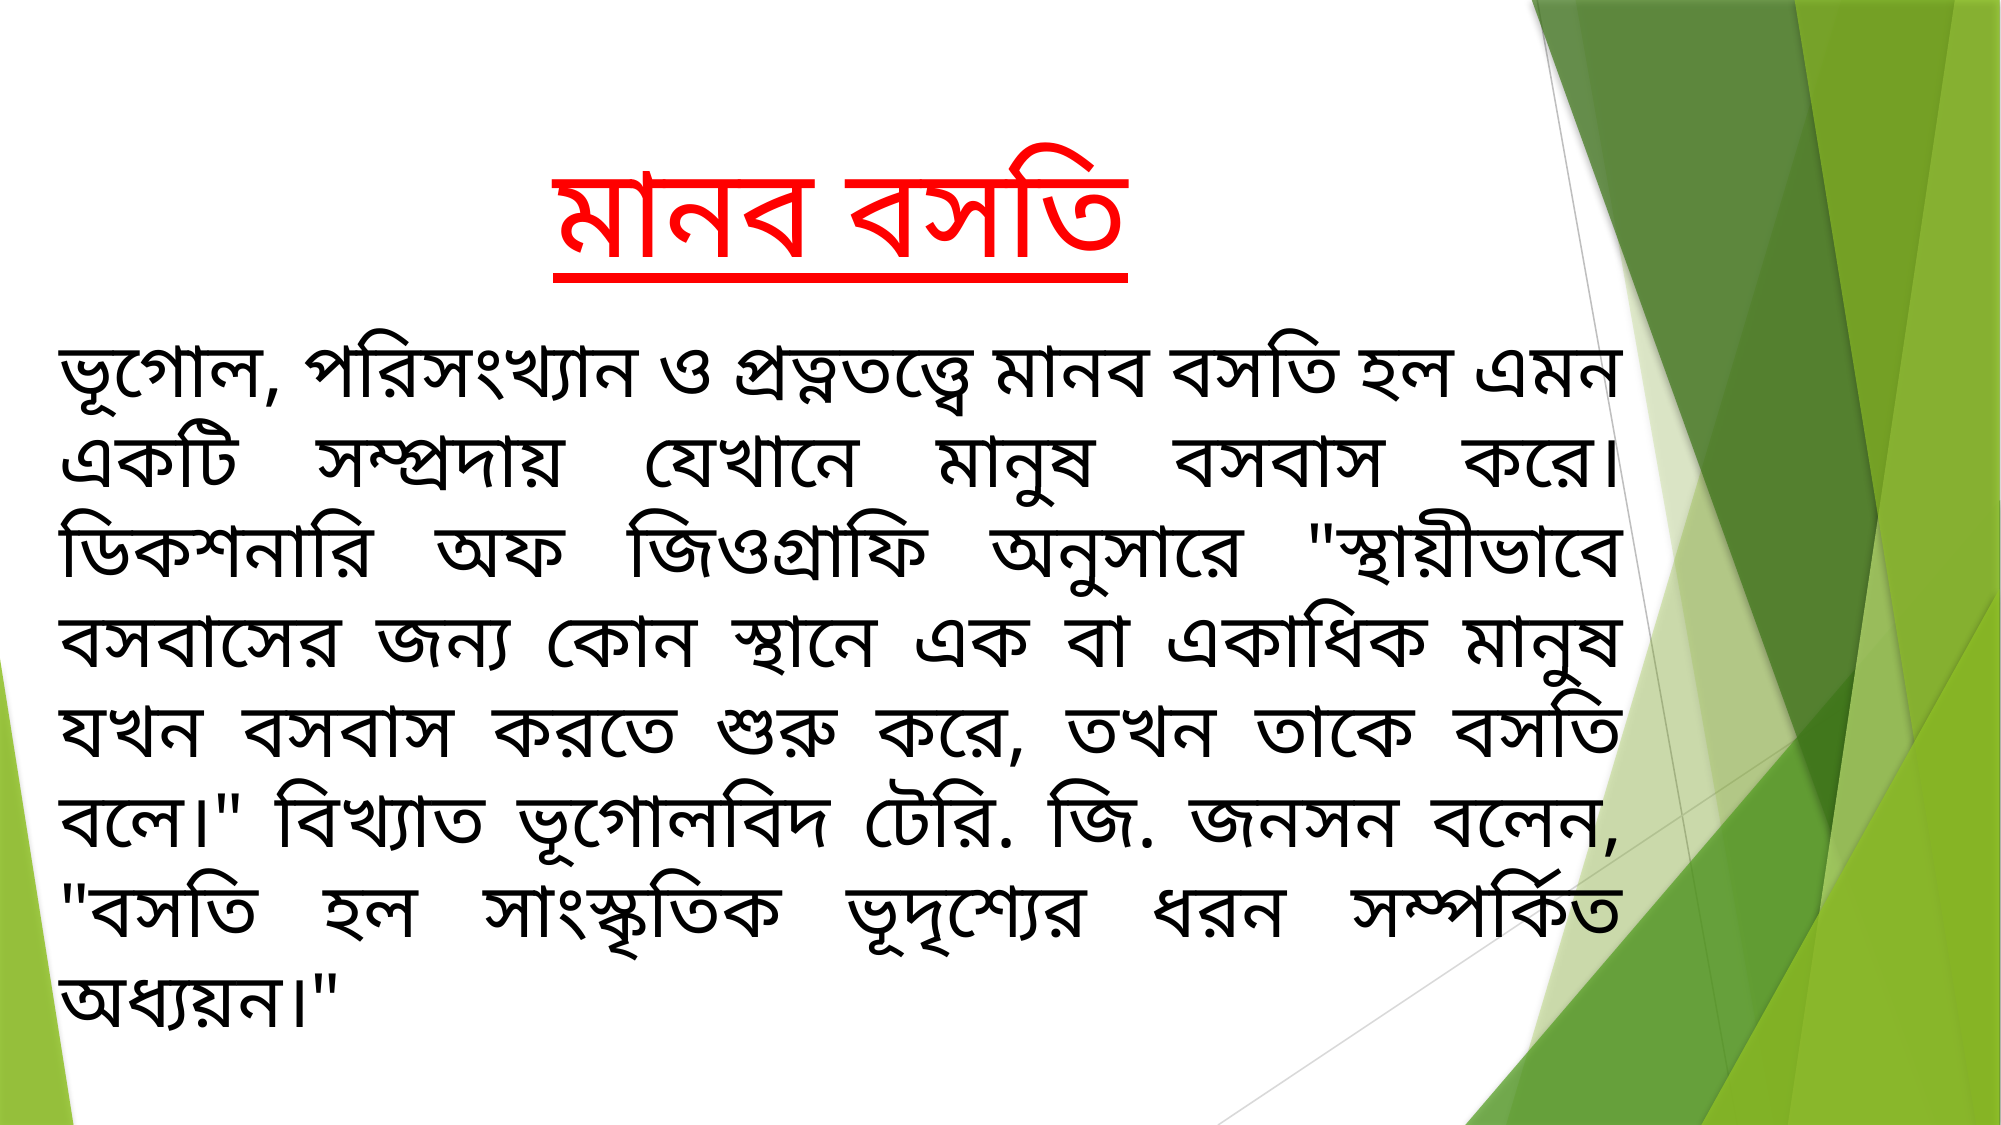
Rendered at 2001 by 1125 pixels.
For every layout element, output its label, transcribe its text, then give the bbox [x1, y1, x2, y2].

text_box মানব বসতি ভূগোল, পরিসংখ্যান ও প্রত্নতত্ত্বে মানব বসতি হল এমন একটি সম্প্রদায় যেখানে মানুষ বসবাস করে। ডিকশনারি অফ জিওগ্রাফি অনুসারে "স্থায়ীভাবে বসবাসের জন্য কোন স্থানে এক বা একাধিক মানুষ যখন বসবাস করতে শুরু করে, তখন তাকে বসতি বলে।" বিখ্যাত ভূগোলবিদ টেরি. জি. জনসন বলেন, "বসতি হল সাংস্কৃতিক ভূদৃশ্যের ধরন সম্পর্কিত অধ্যয়ন।" [44, 124, 1638, 1050]
